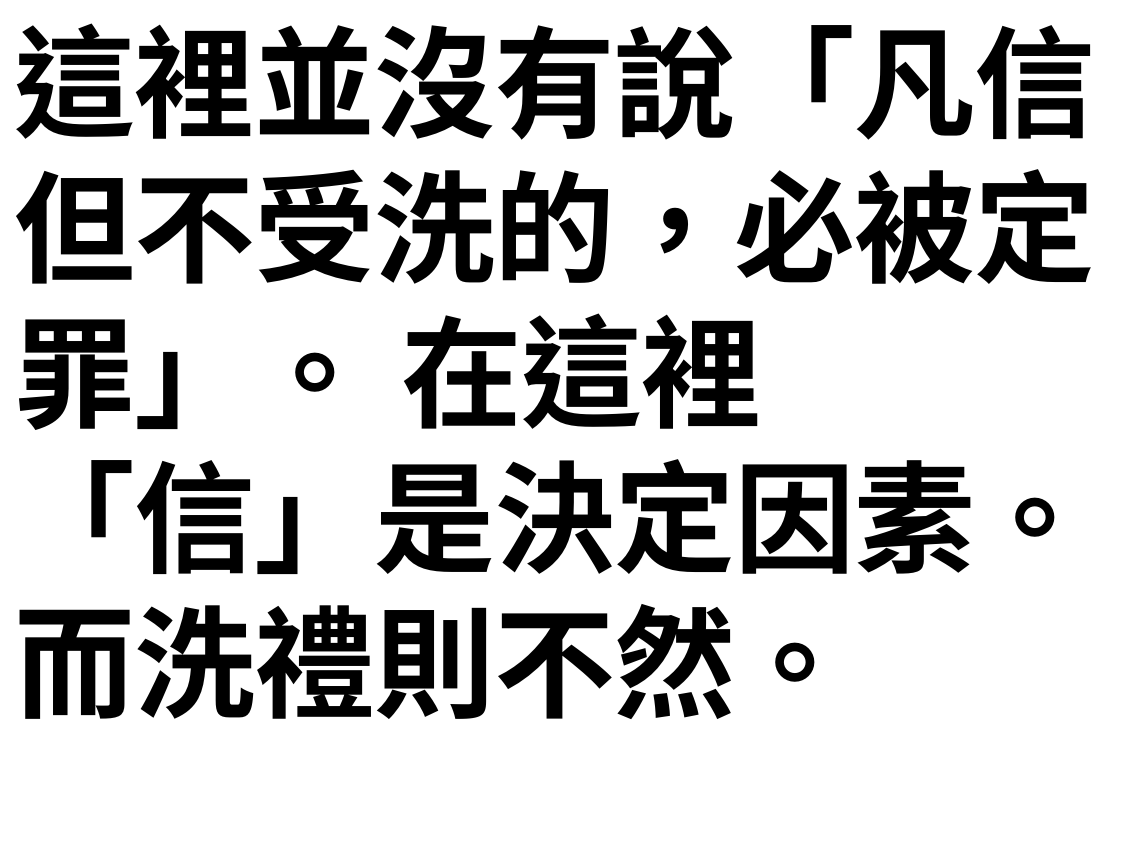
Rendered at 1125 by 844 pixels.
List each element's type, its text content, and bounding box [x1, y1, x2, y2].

text_box 這裡並沒有說「凡信但不受洗的，必被定罪」。 在這裡「信」是決定因素。而洗禮則不然。 [0, 0, 1125, 740]
